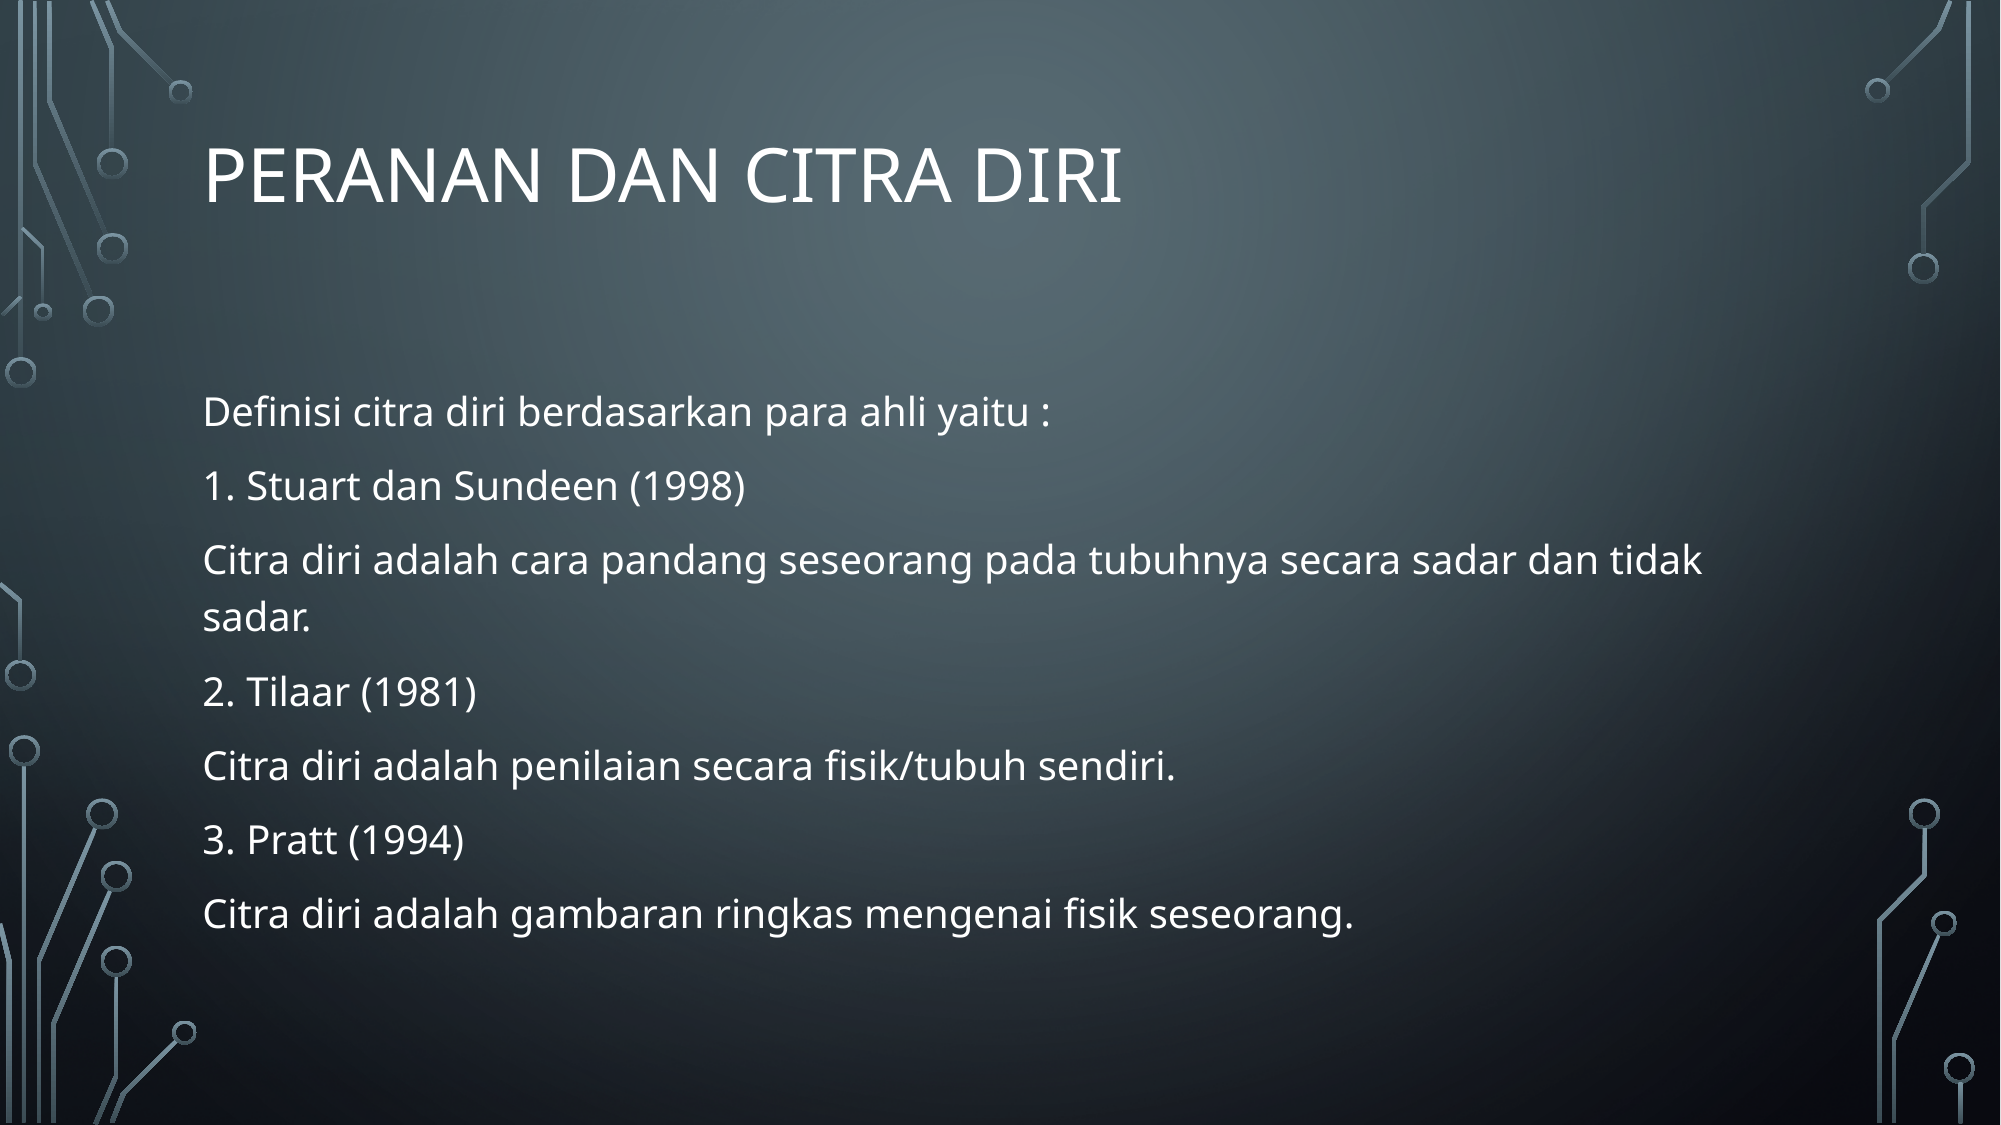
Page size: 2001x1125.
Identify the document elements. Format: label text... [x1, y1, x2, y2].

list Definisi citra diri berdasarkan para ahli yaitu : 1. Stuart dan Sundeen (1998) Citra diri adalah cara pandang seseorang pada tubuhnya secara sadar dan tidak sadar. 2. Tilaar (1981) Citra diri adalah penilaian secara fisik/tubuh sendiri. 3. Pratt (1994) Citra diri adalah gambaran ringkas mengenai fisik seseorang. [187, 369, 1813, 950]
title Peranan dan Citra diri [187, 101, 1813, 344]
